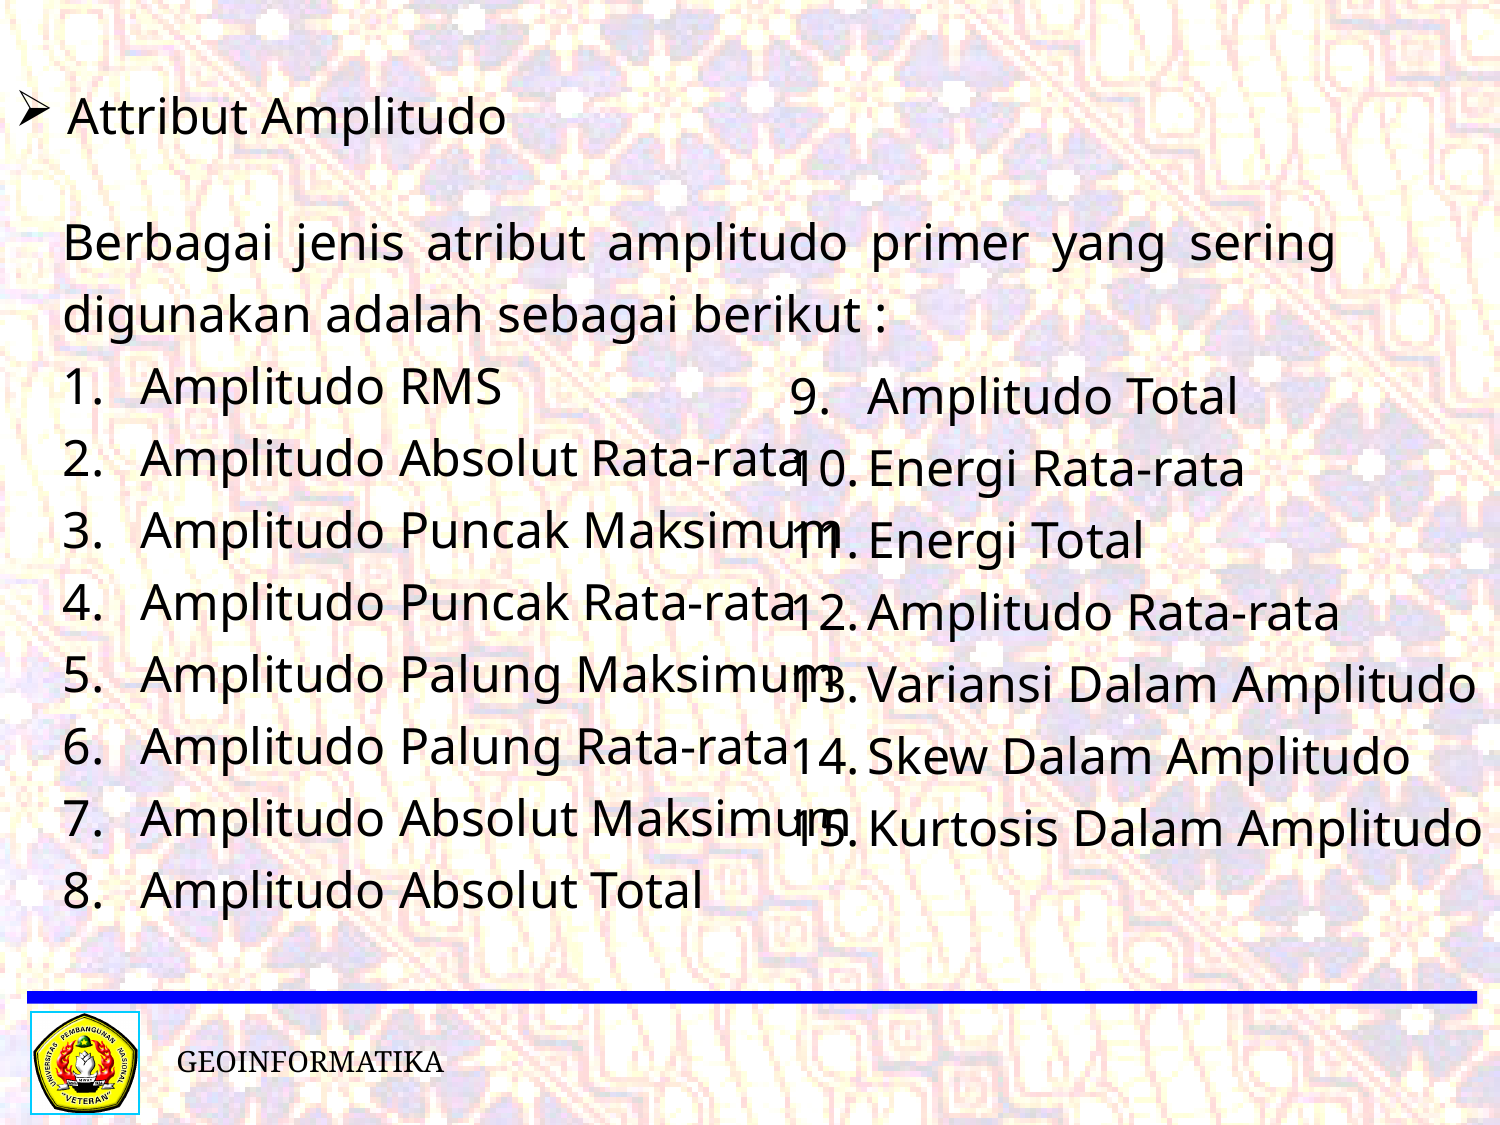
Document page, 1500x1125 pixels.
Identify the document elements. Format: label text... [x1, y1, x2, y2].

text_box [47, 190, 1476, 926]
text_box Attribut Amplitudo [0, 77, 1250, 152]
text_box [26, 997, 1478, 1114]
